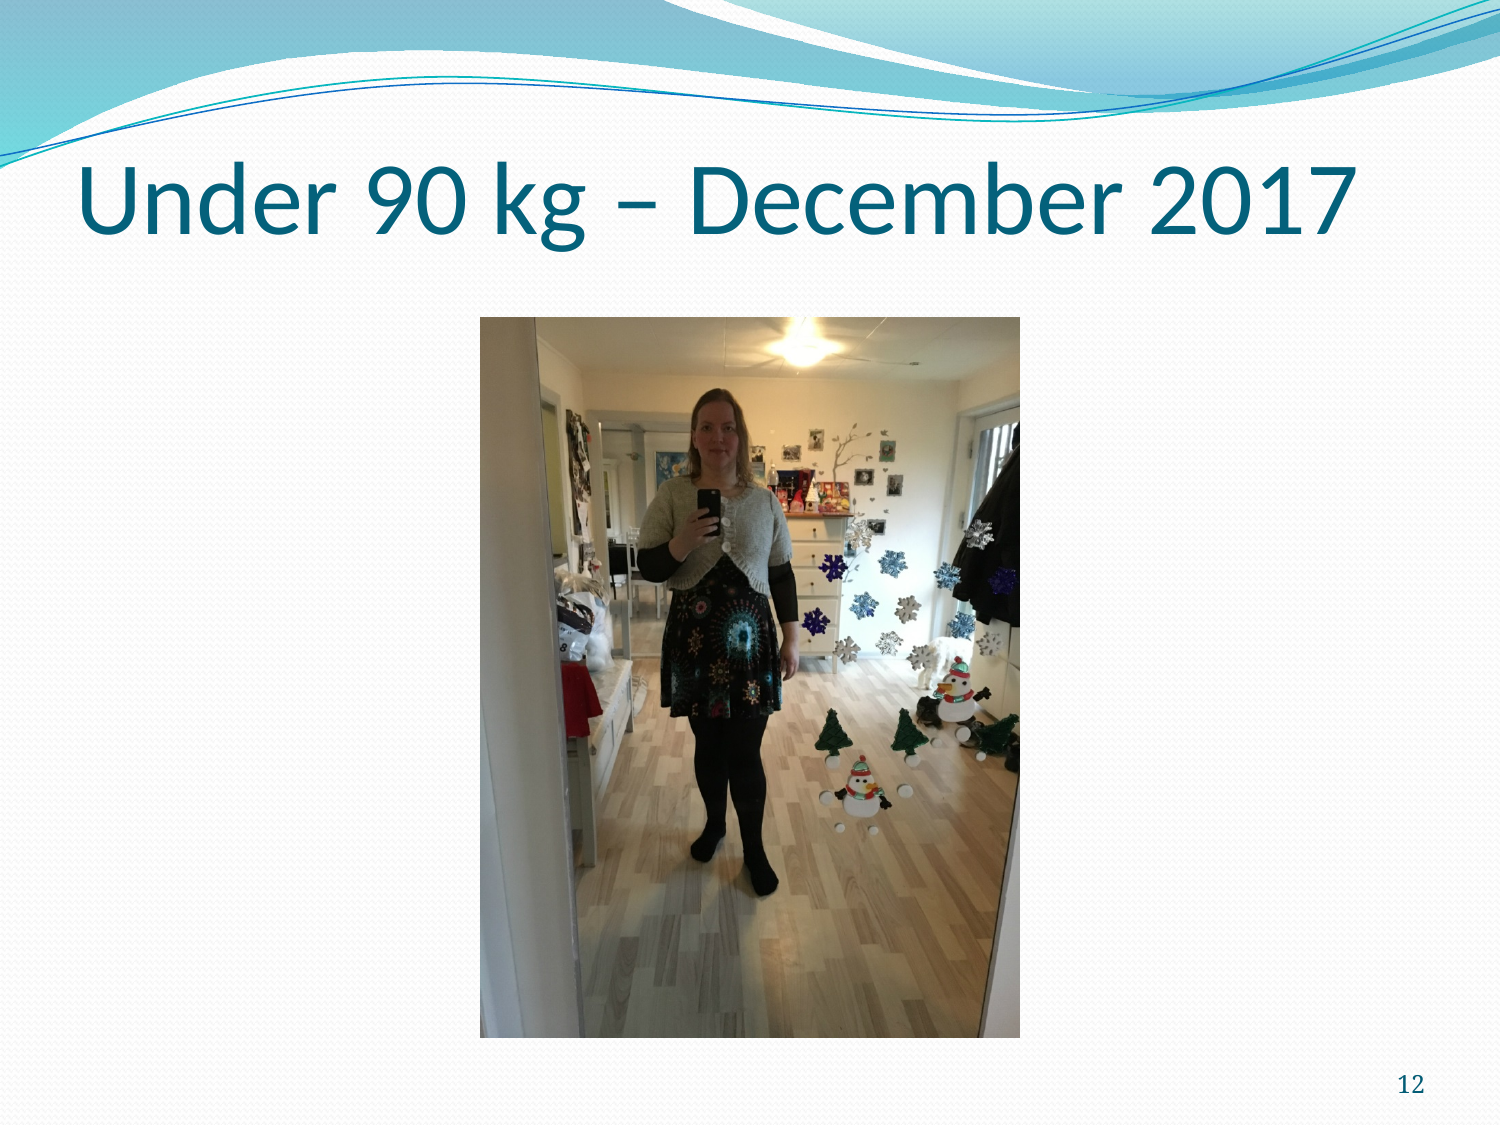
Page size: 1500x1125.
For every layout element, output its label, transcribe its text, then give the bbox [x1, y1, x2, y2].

title Under 90 kg – December 2017 [75, 115, 1425, 256]
slide_number 12 [1299, 1042, 1425, 1103]
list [480, 317, 1020, 1038]
